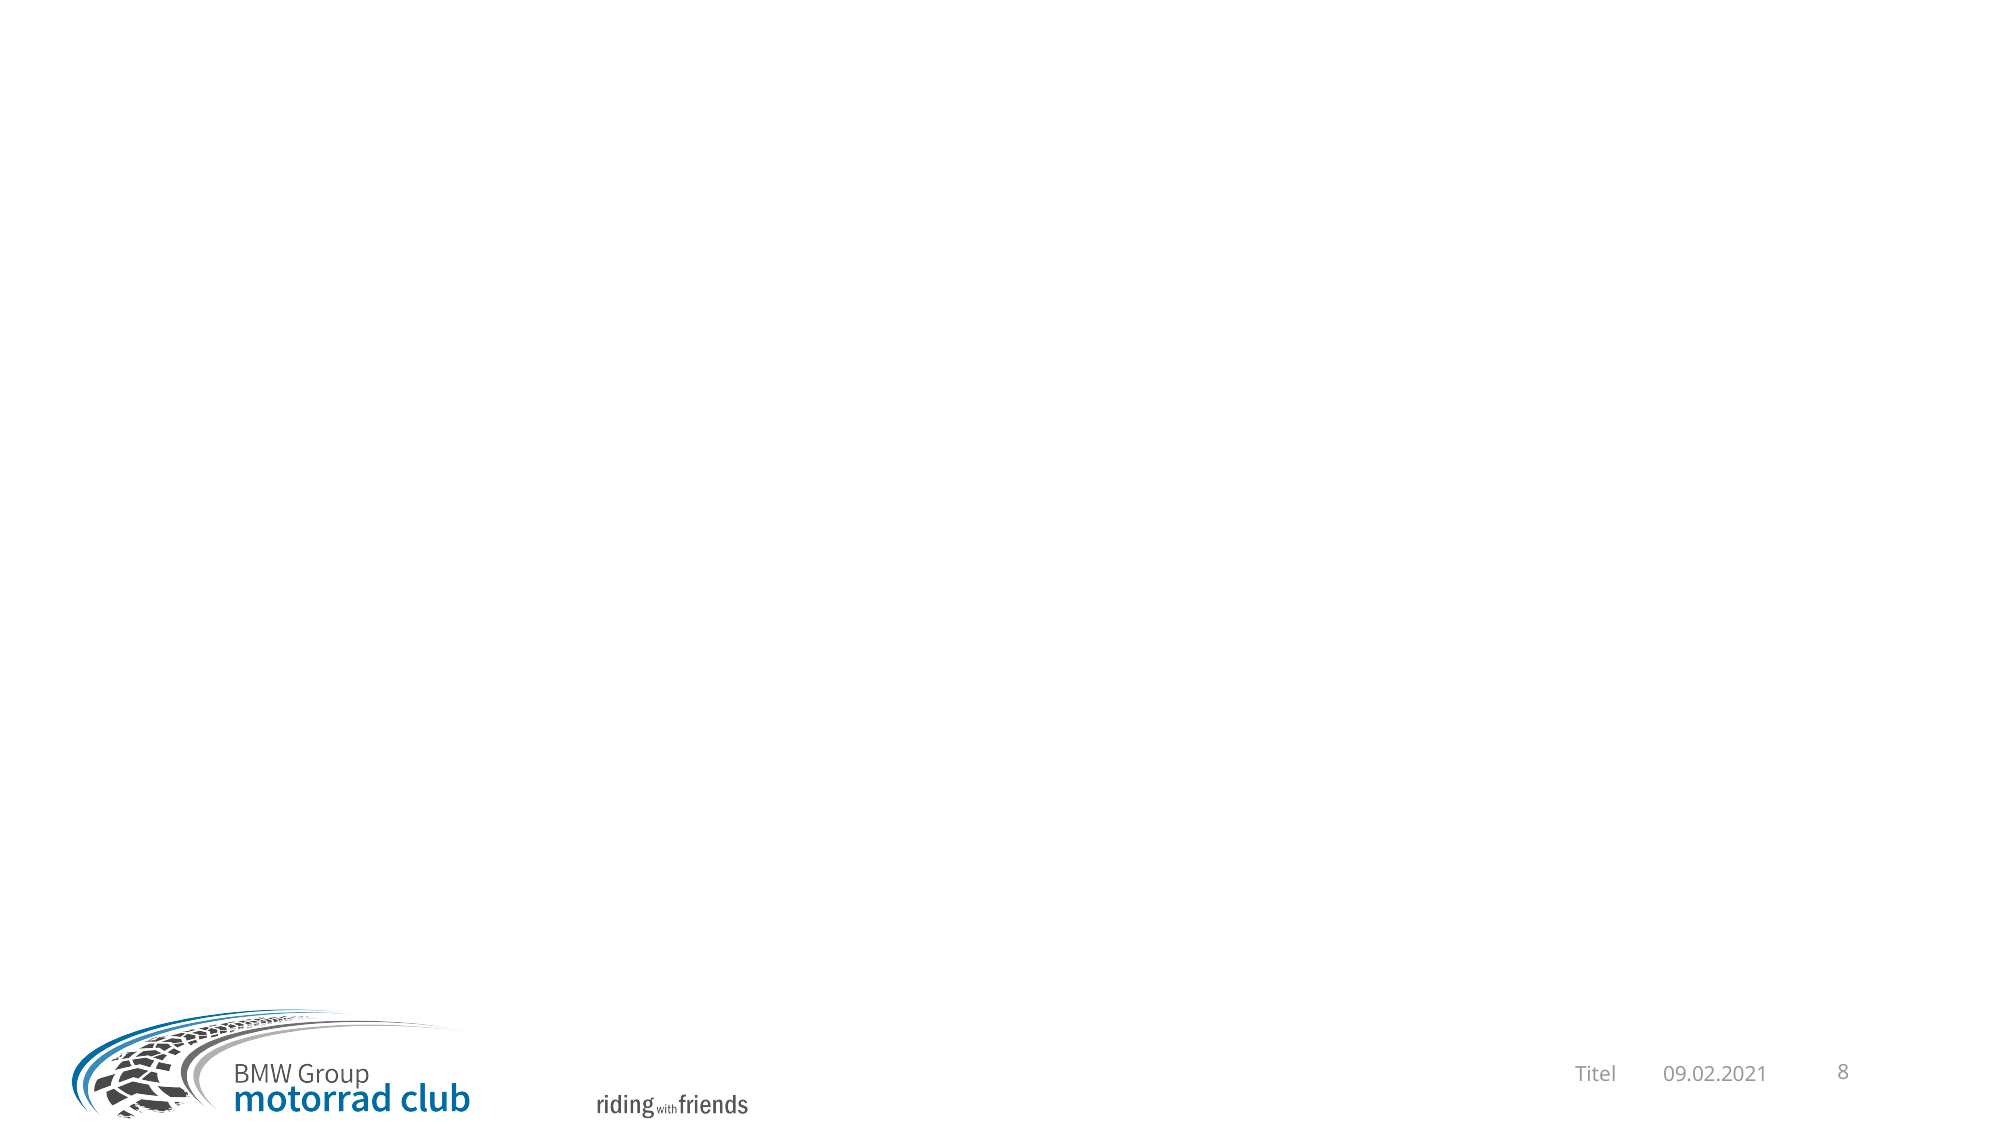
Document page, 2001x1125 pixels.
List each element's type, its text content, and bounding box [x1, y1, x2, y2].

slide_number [1648, 1042, 1800, 1103]
footer Titel [742, 1042, 1632, 1103]
slide_number 8 [1800, 1042, 1865, 1103]
picture [59, 984, 484, 1125]
picture [590, 1088, 754, 1124]
